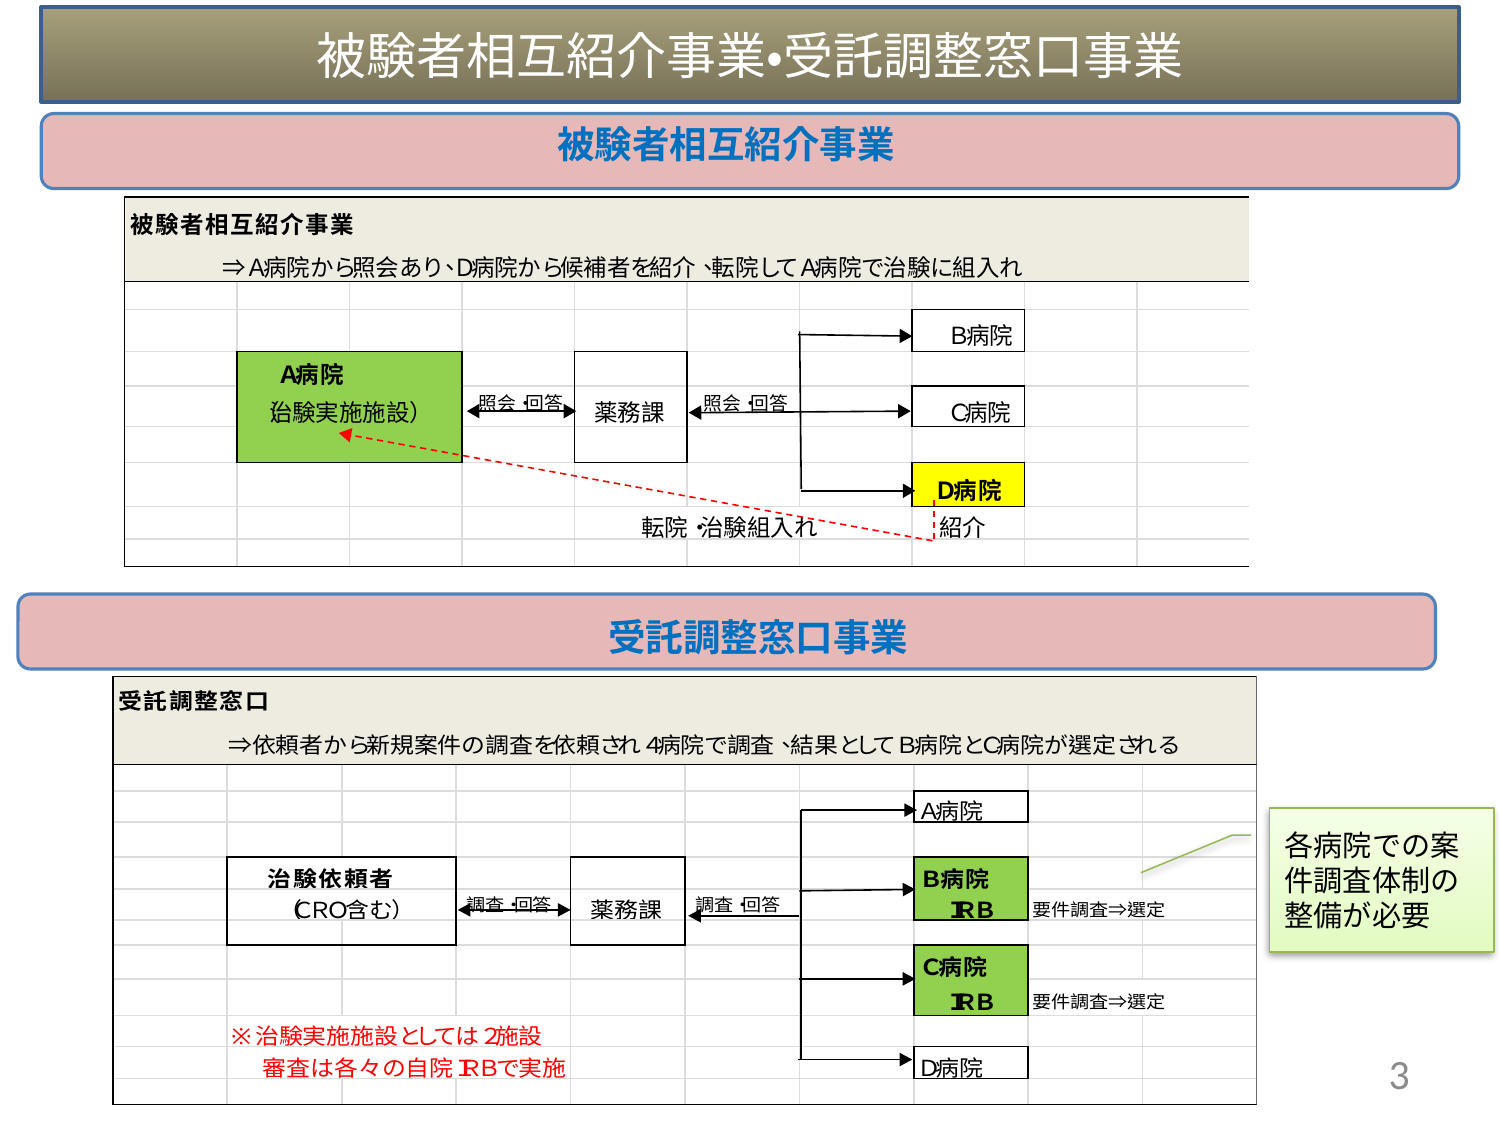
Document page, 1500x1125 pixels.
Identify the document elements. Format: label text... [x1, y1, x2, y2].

text_box [39, 111, 1461, 191]
text_box 被験者相互紹介事業 [52, 113, 1400, 174]
picture [111, 675, 1259, 1107]
slide_number 3 [1263, 1042, 1425, 1103]
text_box [15, 591, 1438, 672]
text_box 各病院での案件調査体制の整備が必要 [1269, 807, 1495, 953]
text_box 被験者相互紹介事業・受託調整窓口事業 [39, 5, 1461, 104]
text_box 受託調整窓口事業 [84, 606, 1432, 667]
picture [123, 196, 1251, 569]
